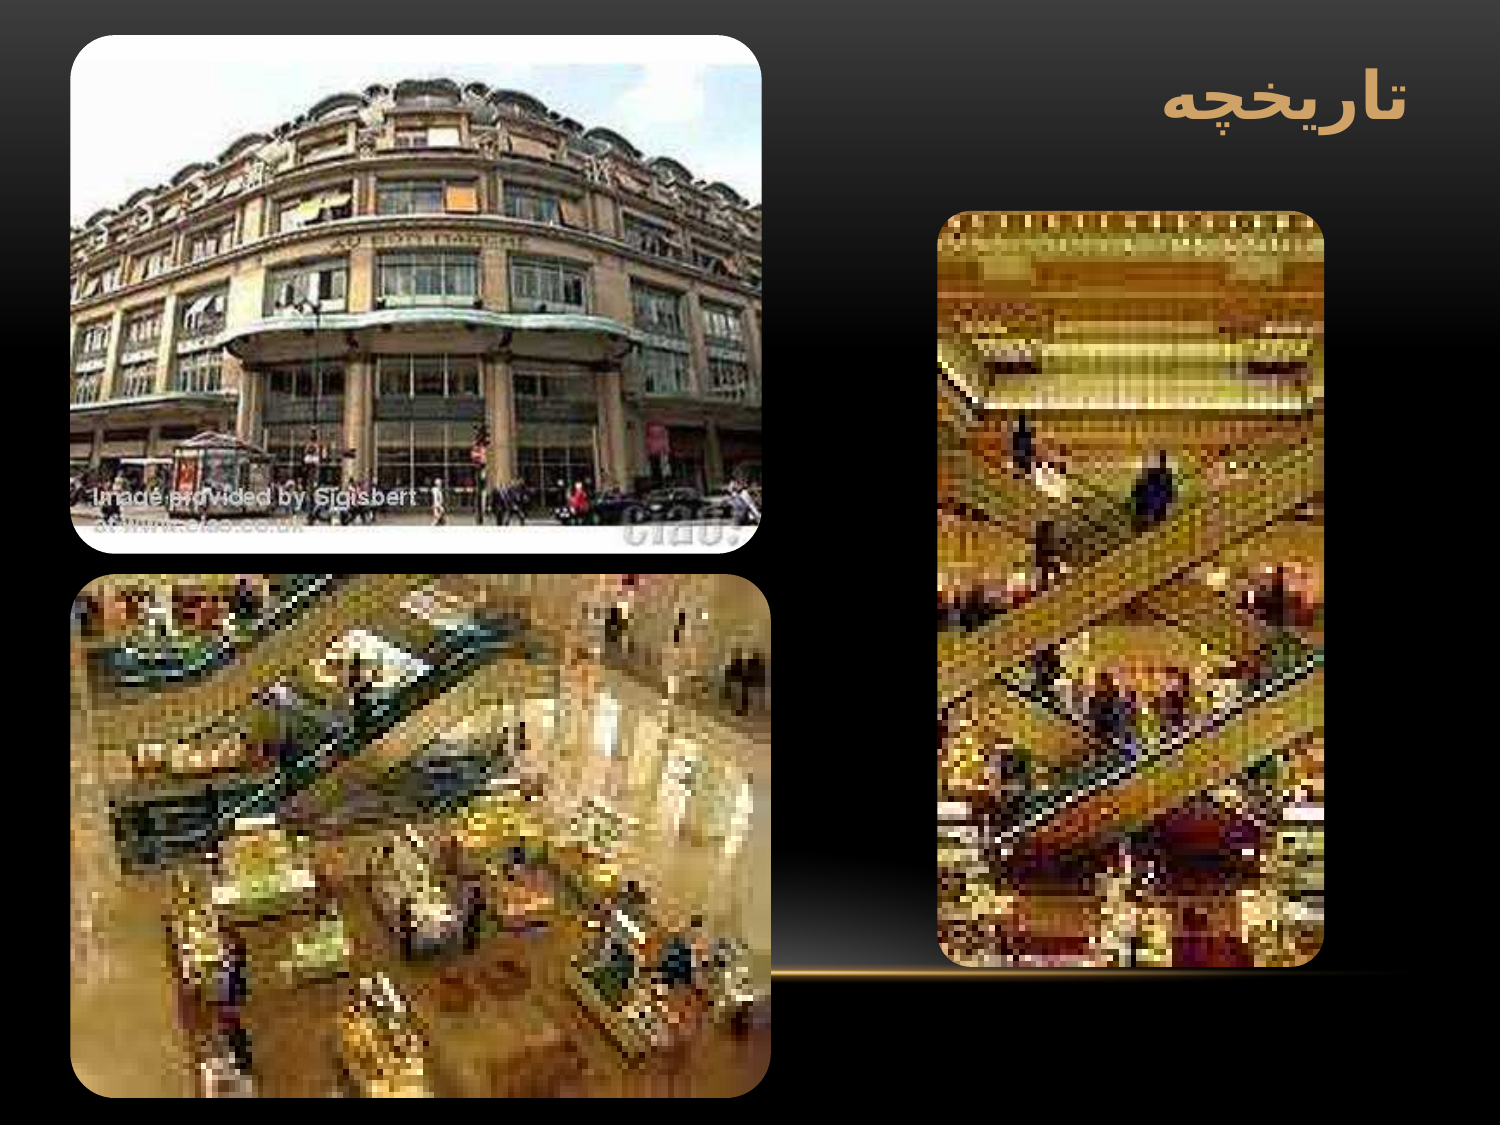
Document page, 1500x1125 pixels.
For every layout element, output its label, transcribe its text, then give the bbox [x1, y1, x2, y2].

text_box تاریخچه [767, 45, 1425, 233]
picture [0, 0, 1500, 1125]
